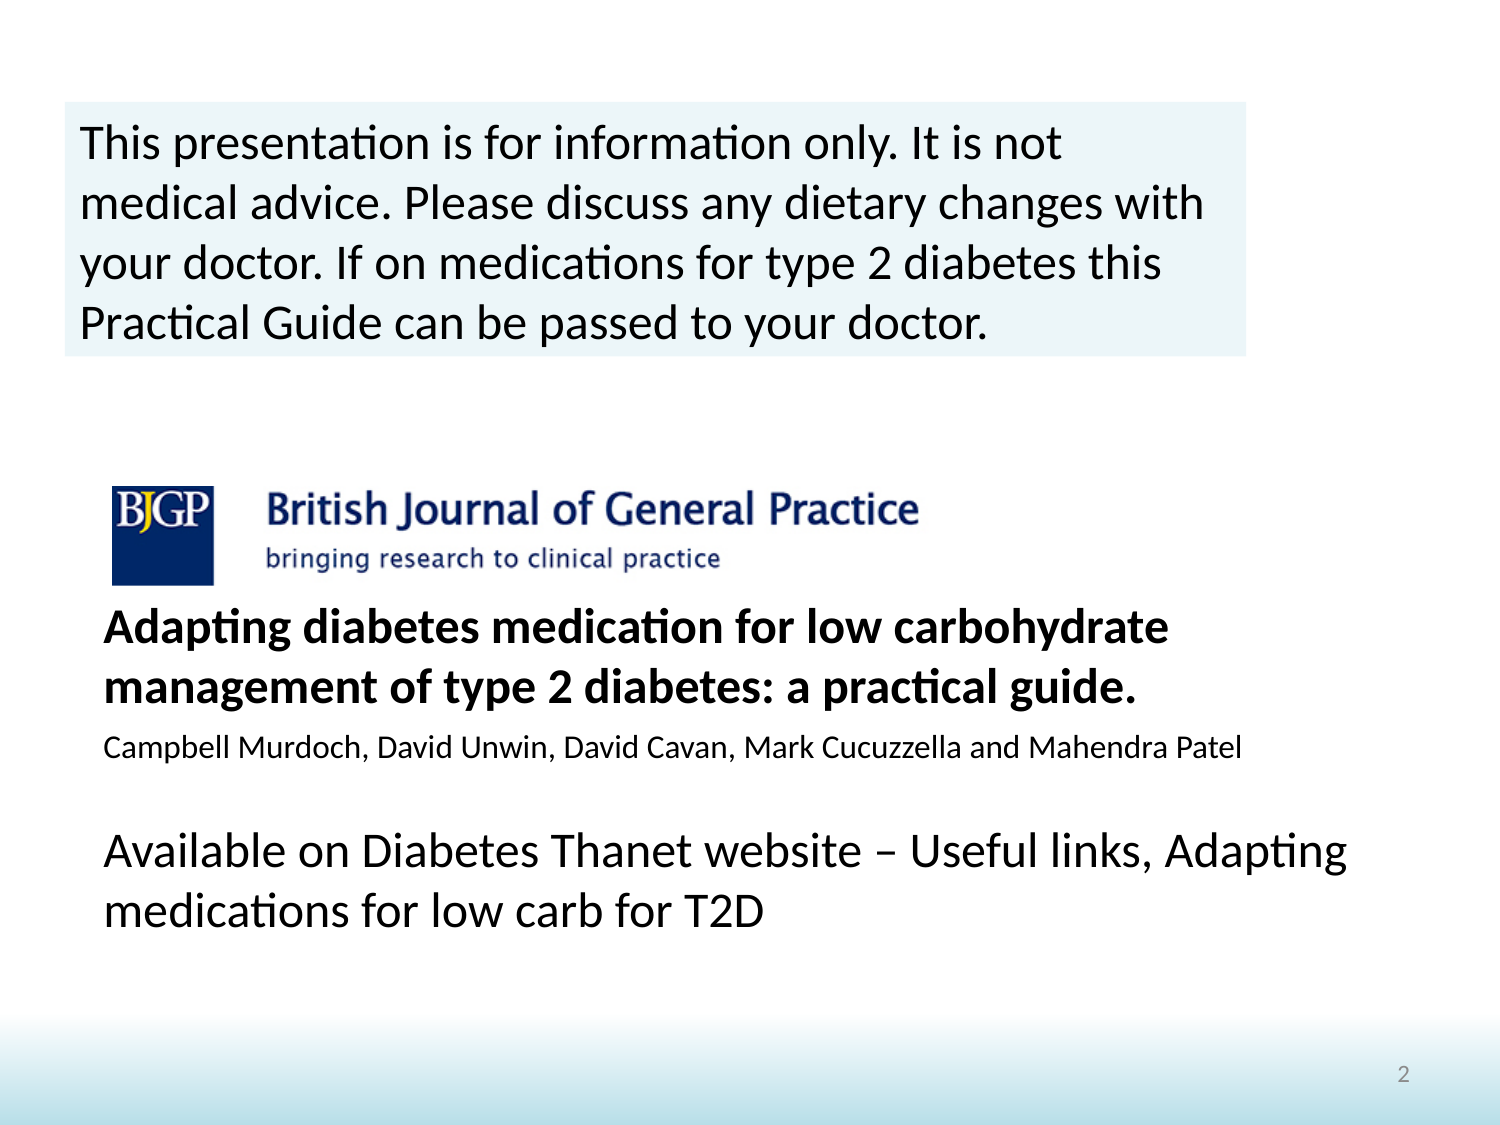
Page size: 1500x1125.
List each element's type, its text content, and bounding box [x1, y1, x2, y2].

picture [111, 486, 987, 591]
text_box Available on Diabetes Thanet website – Useful links, Adapting medications for low carb for T2D [88, 810, 1500, 946]
text_box Adapting diabetes medication for low carbohydrate management of type 2 diabetes: a practical guide. Campbell Murdoch, David Unwin, David Cavan, Mark Cucuzzella and Mahendra Patel [88, 585, 1424, 773]
slide_number 2 [1074, 1042, 1425, 1103]
text_box This presentation is for information only. It is not medical advice. Please discuss any dietary changes with your doctor. If on medications for type 2 diabetes this Practical Guide can be passed to your doctor. [64, 101, 1247, 357]
